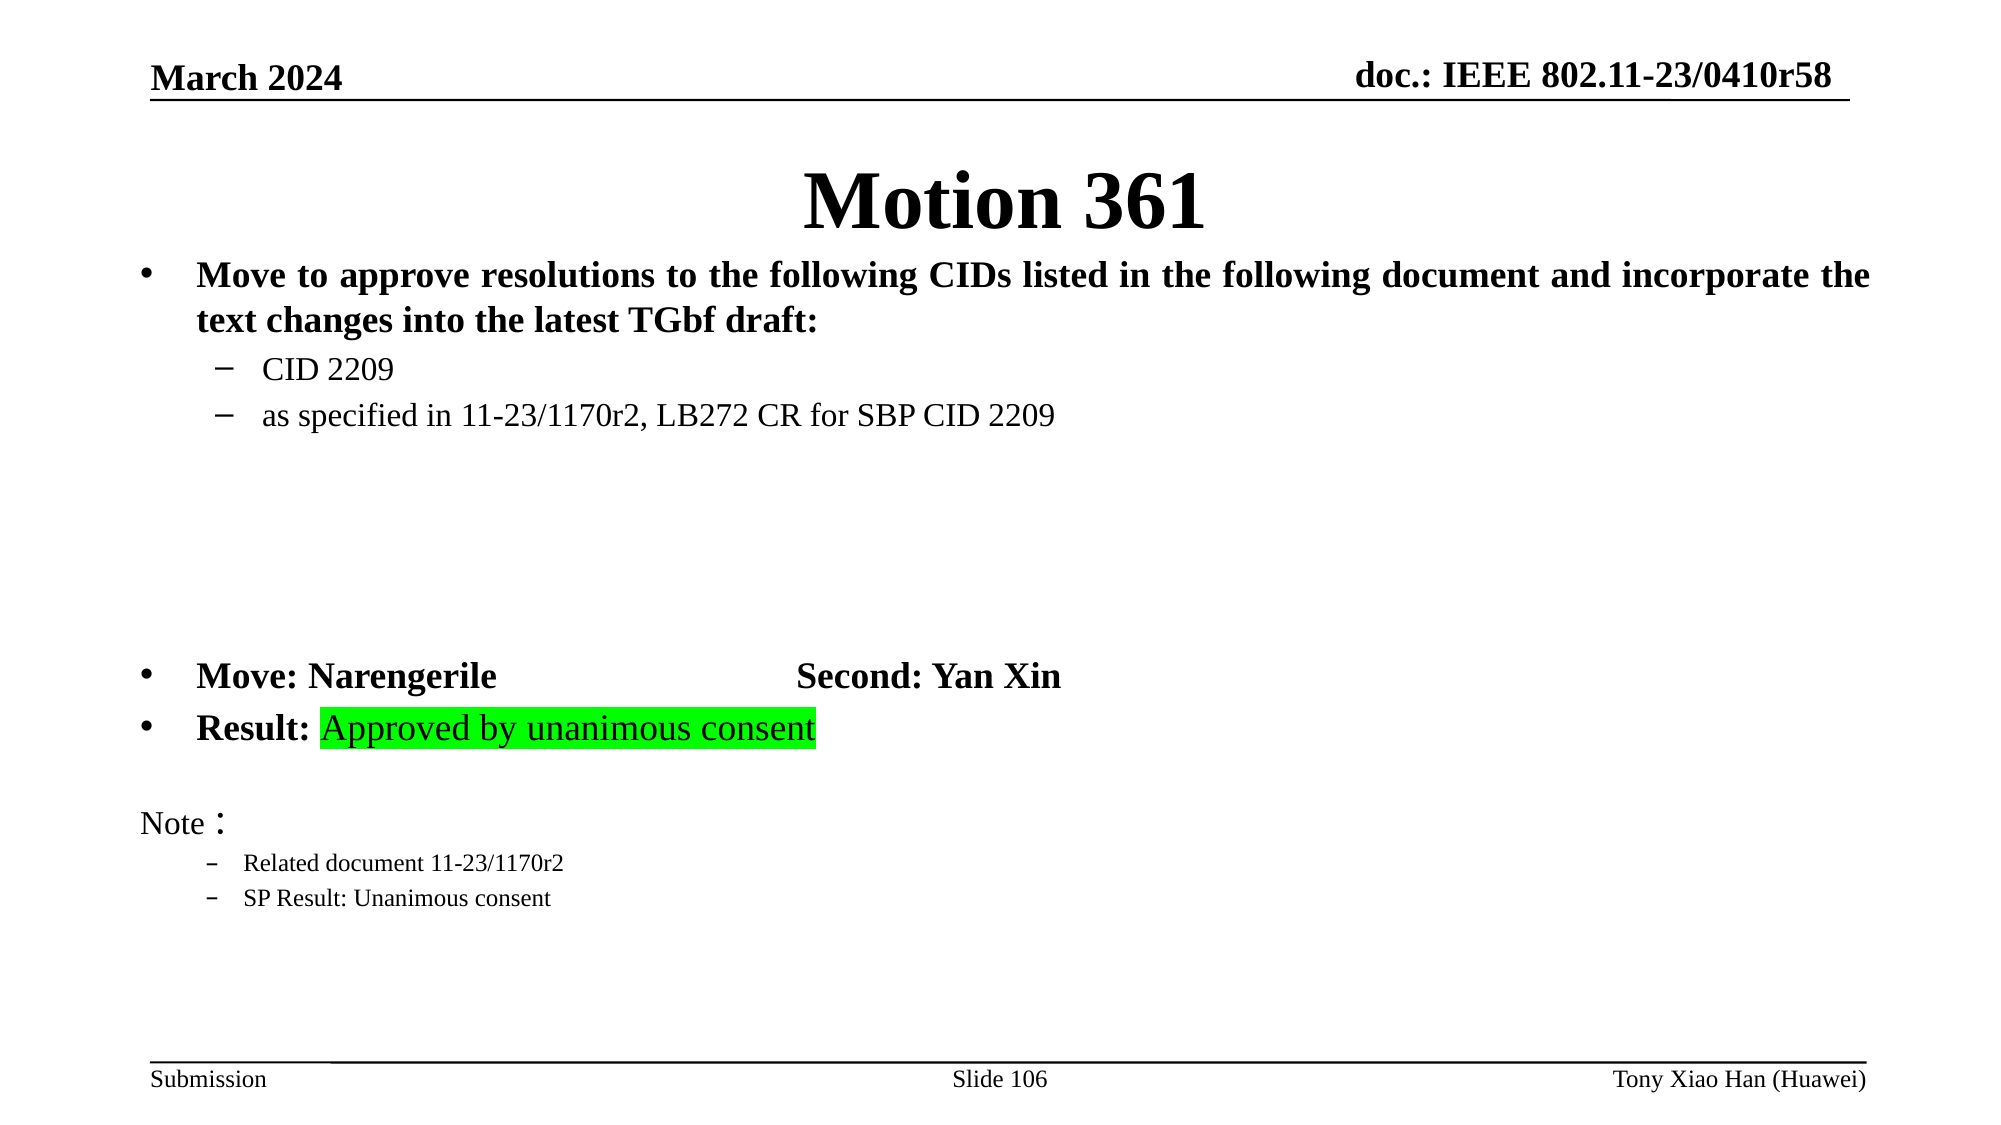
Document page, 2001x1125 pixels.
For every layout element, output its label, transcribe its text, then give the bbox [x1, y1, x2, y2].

text_box Motion 361 [368, 137, 1644, 212]
text_box Move to approve resolutions to the following CIDs listed in the following document and incorporate the text changes into the latest TGbf draft: CID 2209 as specified in 11-23/1170r2, LB272 CR for SBP CID 2209 Move: Narengerile Second: Yan Xin Result: Approved by unanimous consent Note： Related document 11-23/1170r2 SP Result: Unanimous consent [125, 212, 1888, 900]
